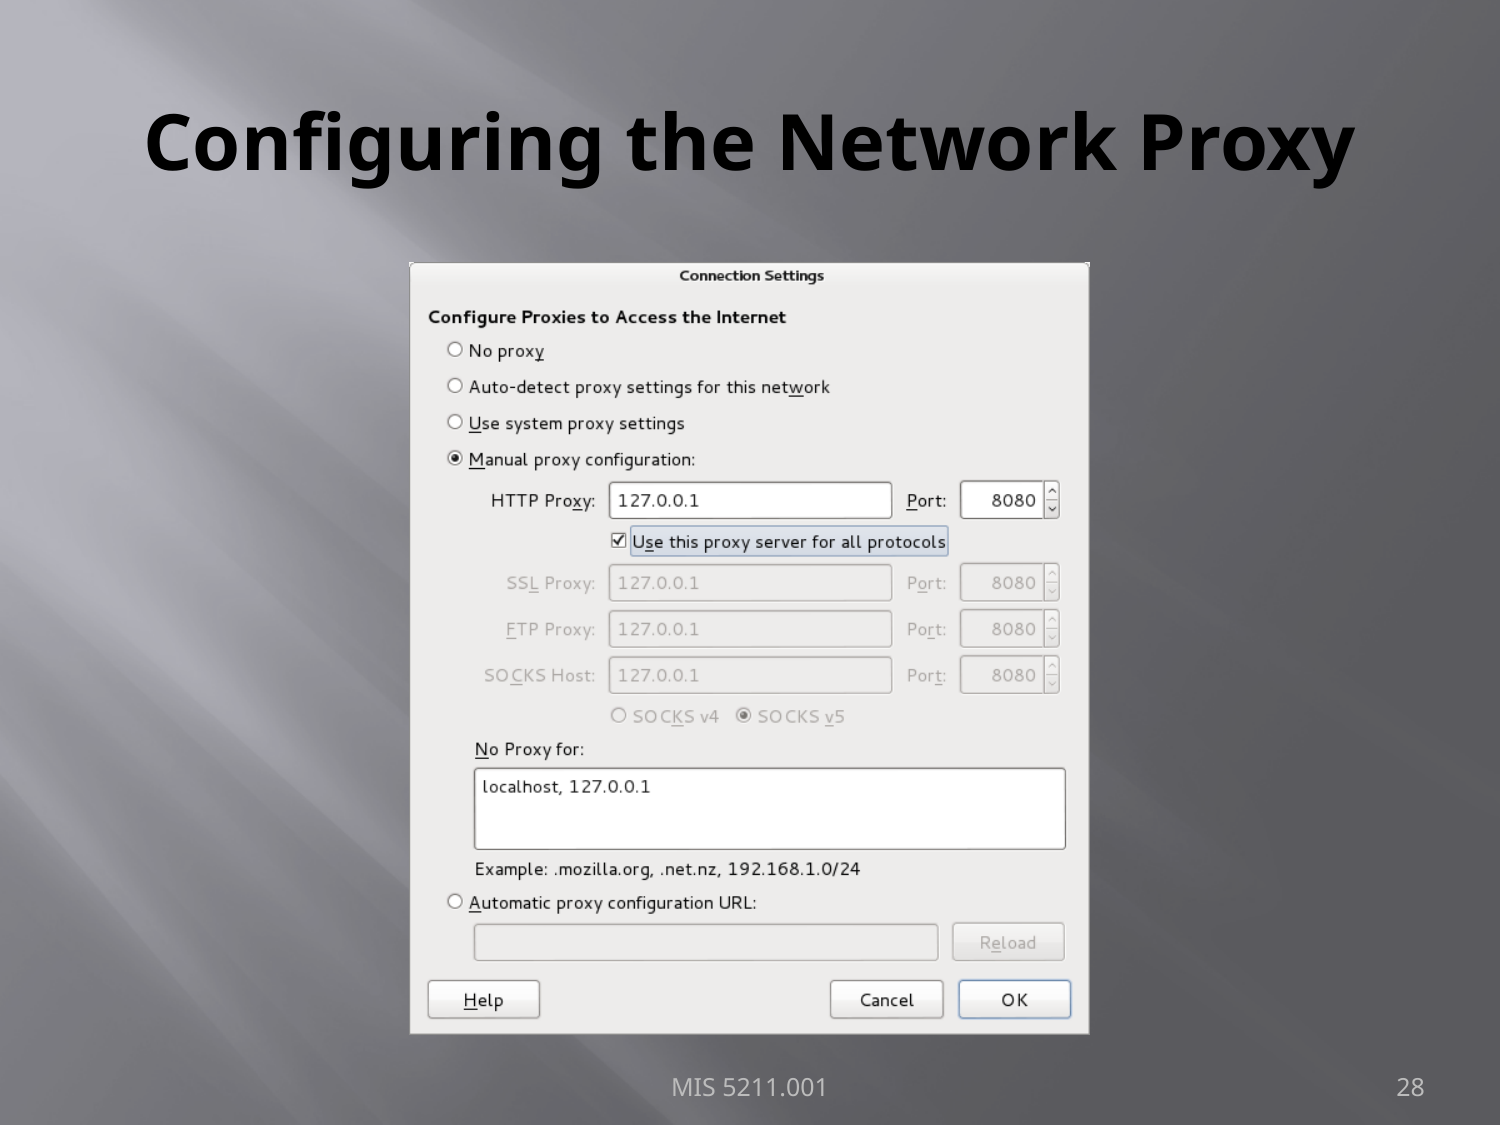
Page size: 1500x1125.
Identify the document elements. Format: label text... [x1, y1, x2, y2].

title Configuring the Network Proxy [75, 45, 1425, 233]
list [409, 262, 1091, 1036]
slide_number 28 [1299, 1052, 1425, 1113]
footer MIS 5211.001 [512, 1078, 988, 1113]
